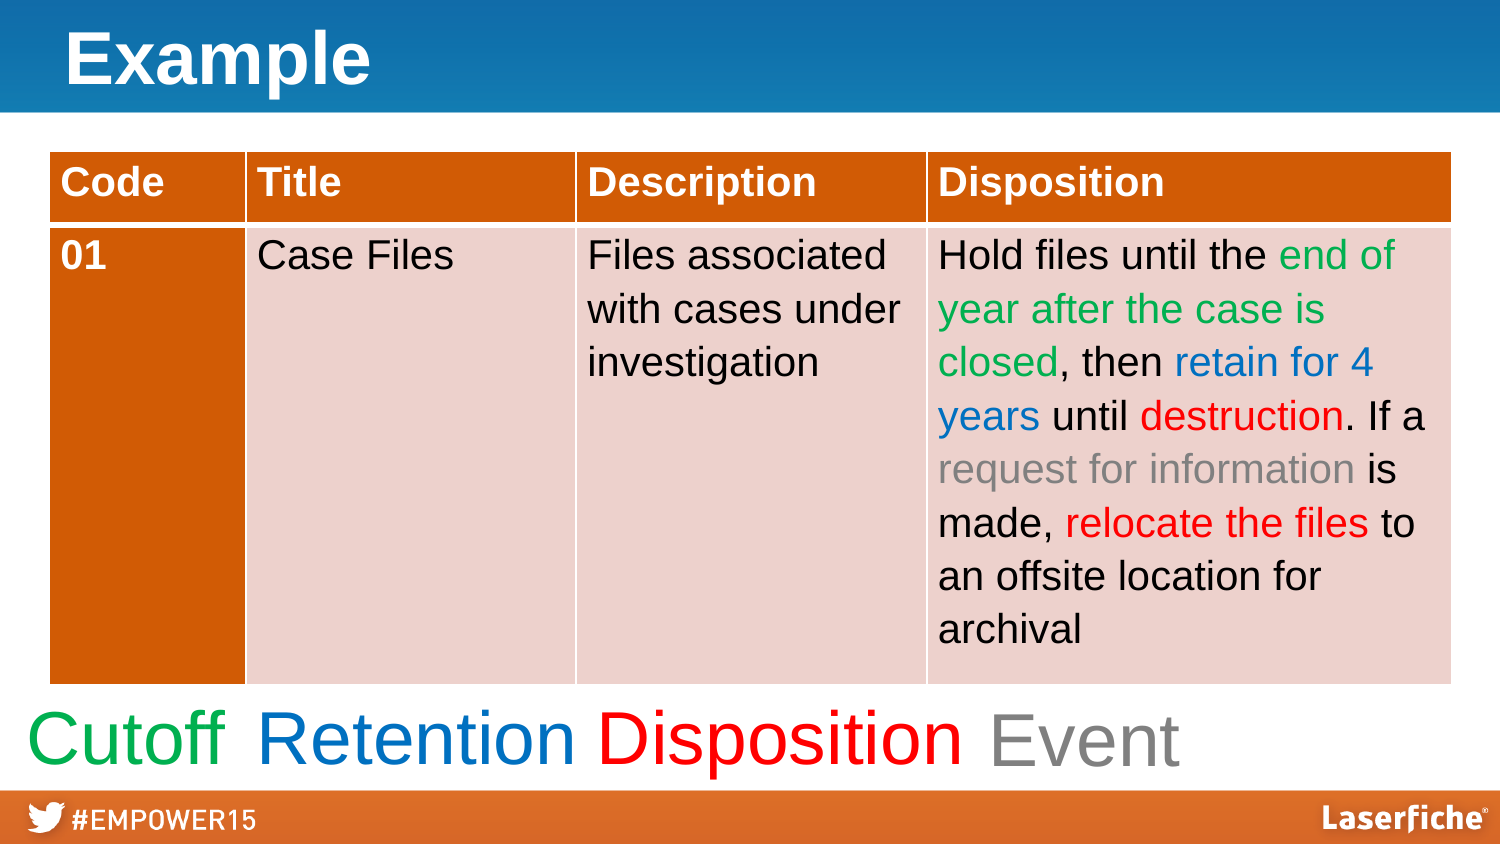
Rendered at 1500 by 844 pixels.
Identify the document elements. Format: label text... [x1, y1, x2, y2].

text_box Cutoff [0, 682, 217, 788]
table_cell Case Files [247, 228, 575, 684]
table_header Disposition [928, 152, 1451, 222]
text_box Disposition [581, 686, 885, 788]
picture [0, 0, 1500, 844]
table_cell 01 [50, 228, 245, 684]
table_cell Files associated with cases under investigation [577, 228, 926, 684]
text_box Event [885, 686, 1285, 790]
text_box Retention [217, 686, 581, 788]
title Example [49, 0, 1400, 110]
table_header Description [577, 152, 926, 222]
table_header Title [247, 152, 575, 222]
table_cell Hold files until the end of year after the case is closed, then retain for 4 years until destruction. If a request for information is made, relocate the files to an offsite location for archival [928, 228, 1451, 684]
table_header Code [50, 152, 245, 222]
